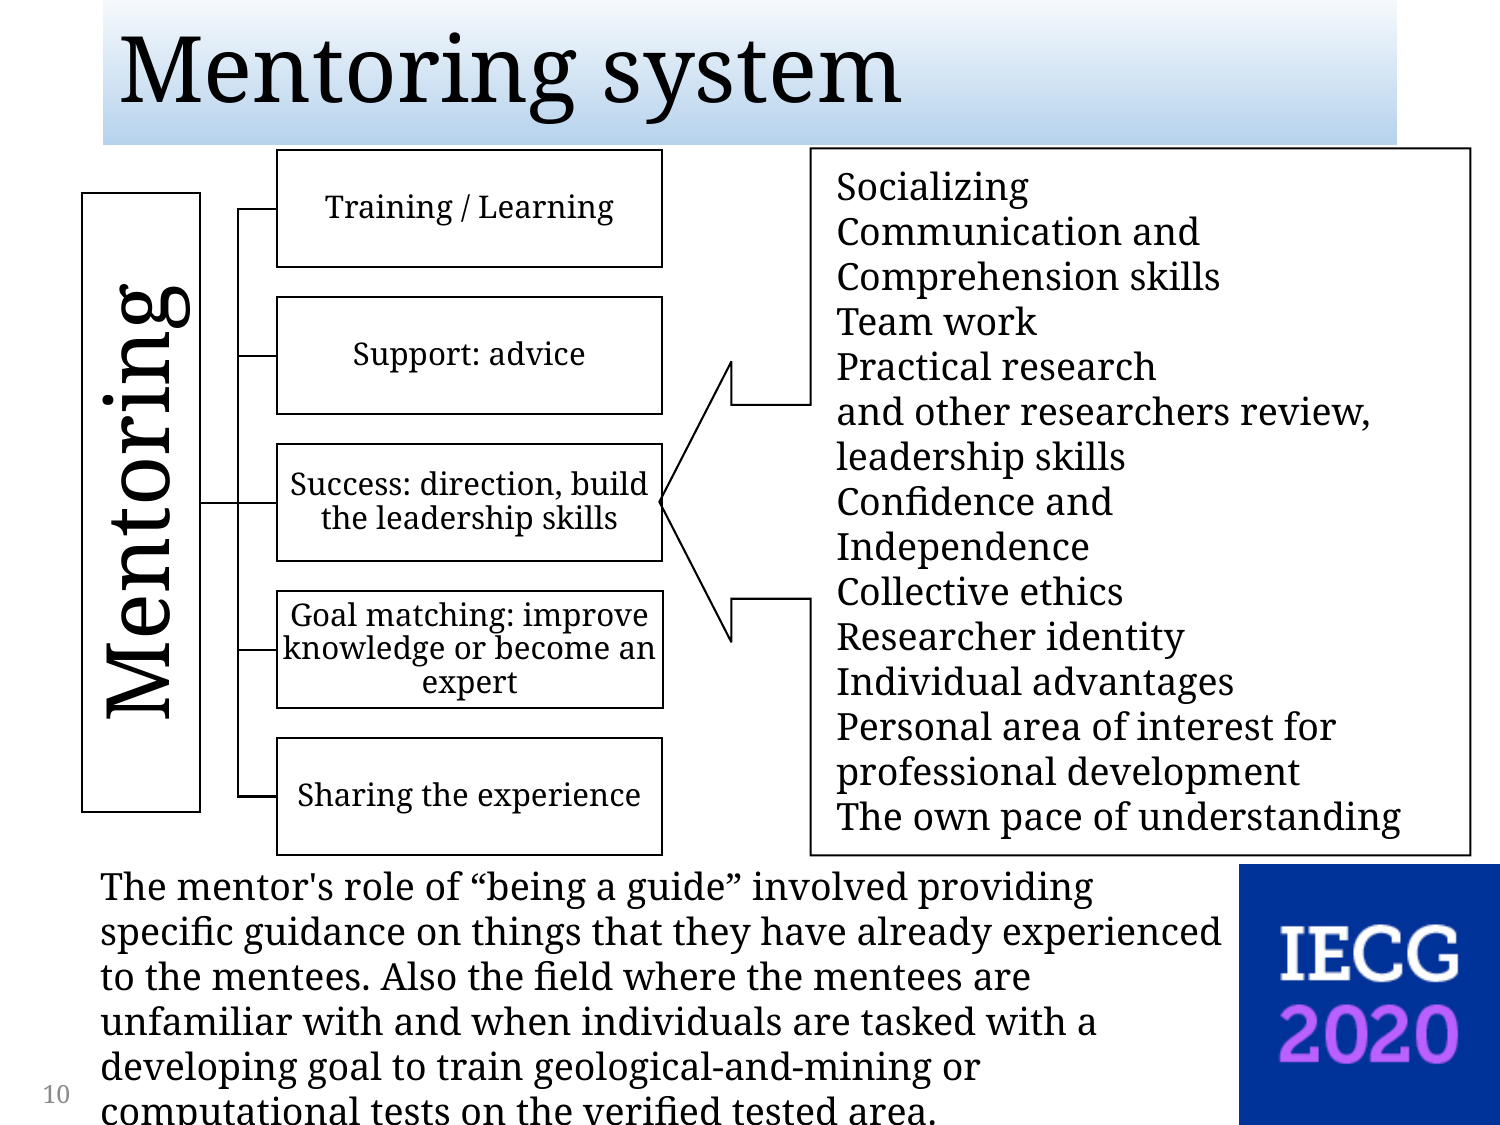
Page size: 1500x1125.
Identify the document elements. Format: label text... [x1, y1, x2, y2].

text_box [0, 149, 1081, 856]
slide_number 10 [0, 1065, 85, 1125]
picture [1239, 864, 1500, 1125]
text_box [1081, 845, 1472, 857]
text_box Socializing Communication and Comprehension skills Team work Practical research and other researchers review, leadership skills Confidence and Independence Collective ethics Researcher identity Individual advantages Personal area of interest for professional development The own pace of understanding [1081, 155, 1490, 845]
text_box [809, 147, 1472, 155]
text_box The mentor's role of “being a guide” involved providing specific guidance on things that they have already experienced to the mentees. Also the field where the mentees are unfamiliar with and when individuals are tasked with a developing goal to train geological-and-mining or computational tests on the verified tested area. [85, 855, 1240, 1125]
title Mentoring system [103, 0, 1397, 145]
